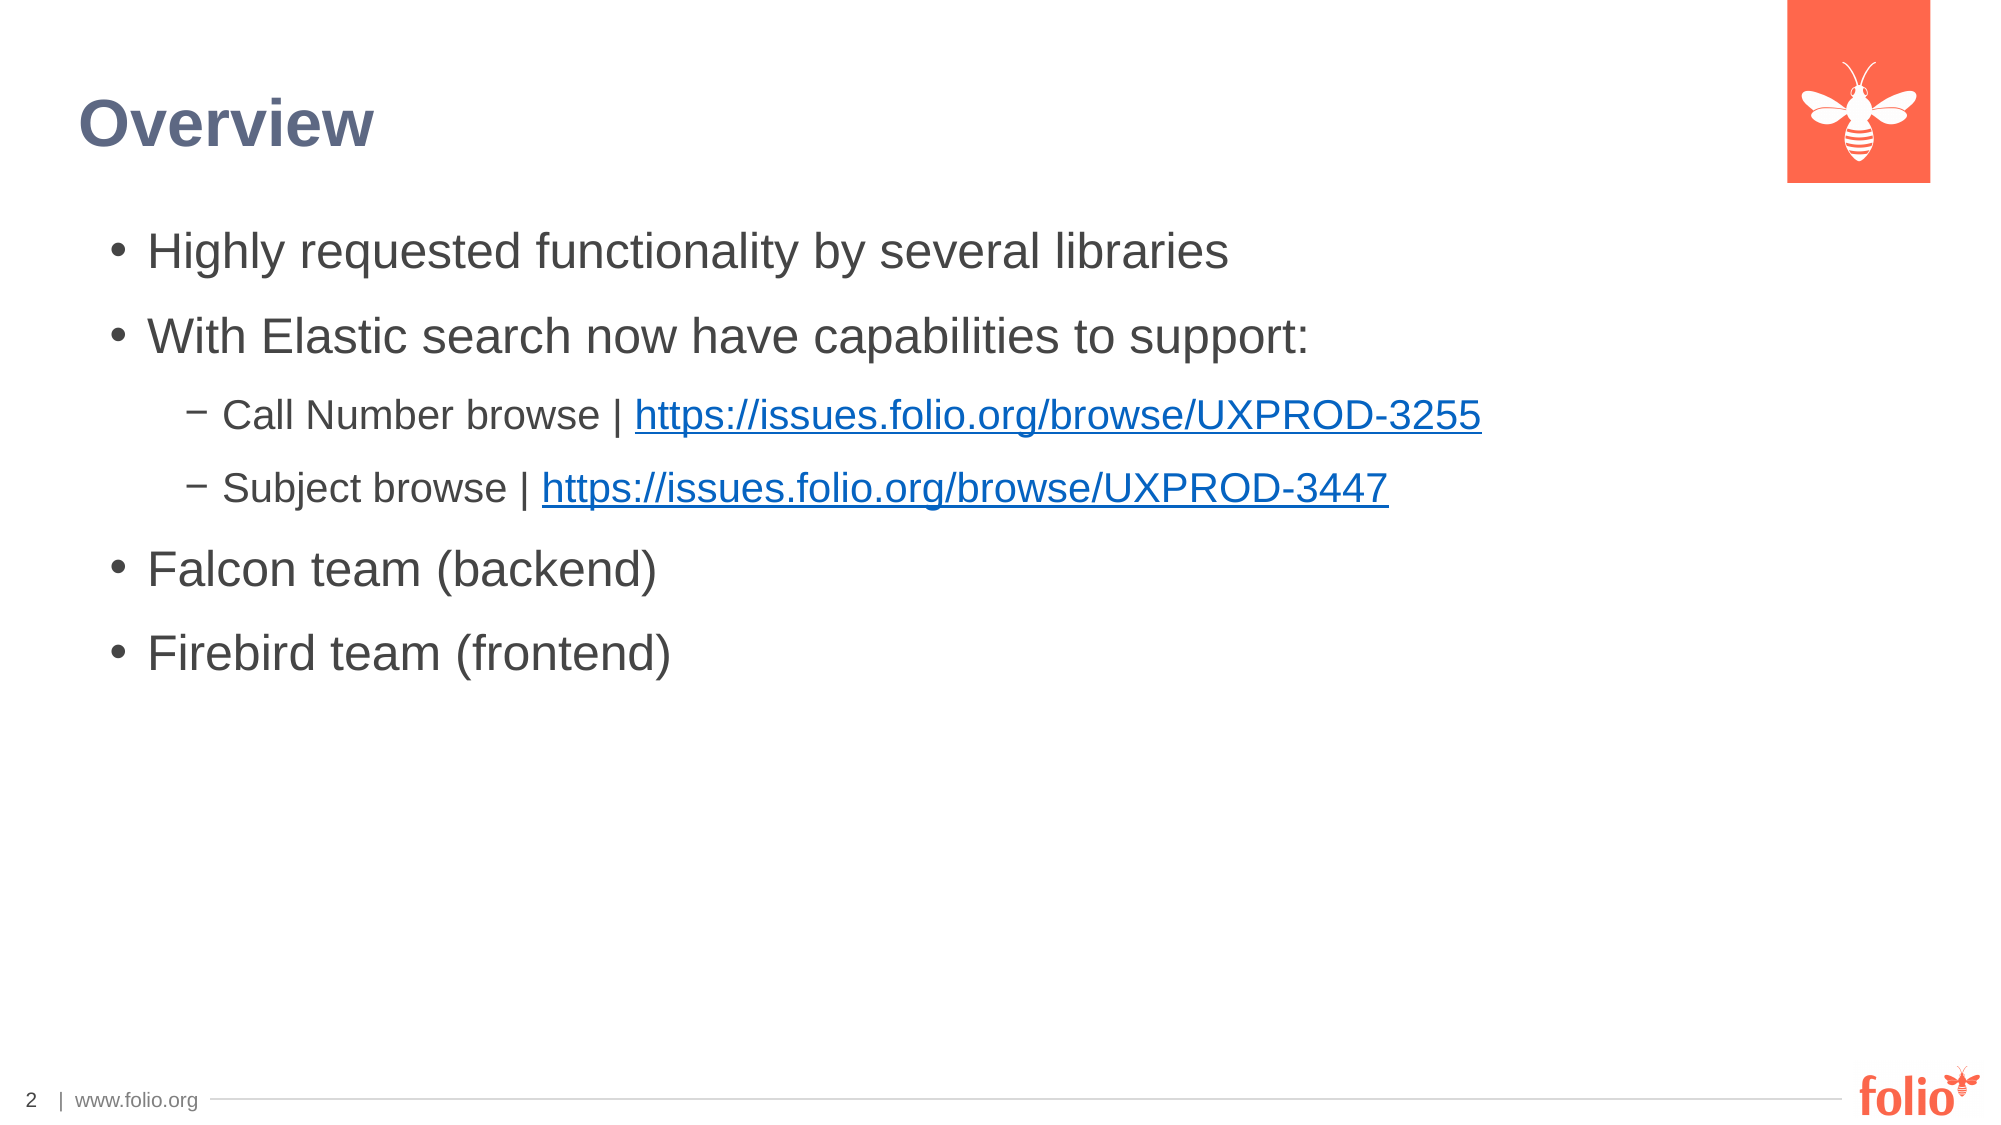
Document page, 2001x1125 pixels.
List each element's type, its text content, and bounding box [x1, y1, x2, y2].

picture [1800, 60, 1918, 163]
list Highly requested functionality by several libraries With Elastic search now have capabilities to support: Call Number browse | https://issues.folio.org/browse/UXPROD-3255 Subject browse | https://issues.folio.org/browse/UXPROD-3447 Falcon team (backend) Firebird team (frontend) [94, 205, 1950, 1037]
title Overview [63, 64, 1789, 233]
picture [1853, 1060, 1984, 1118]
